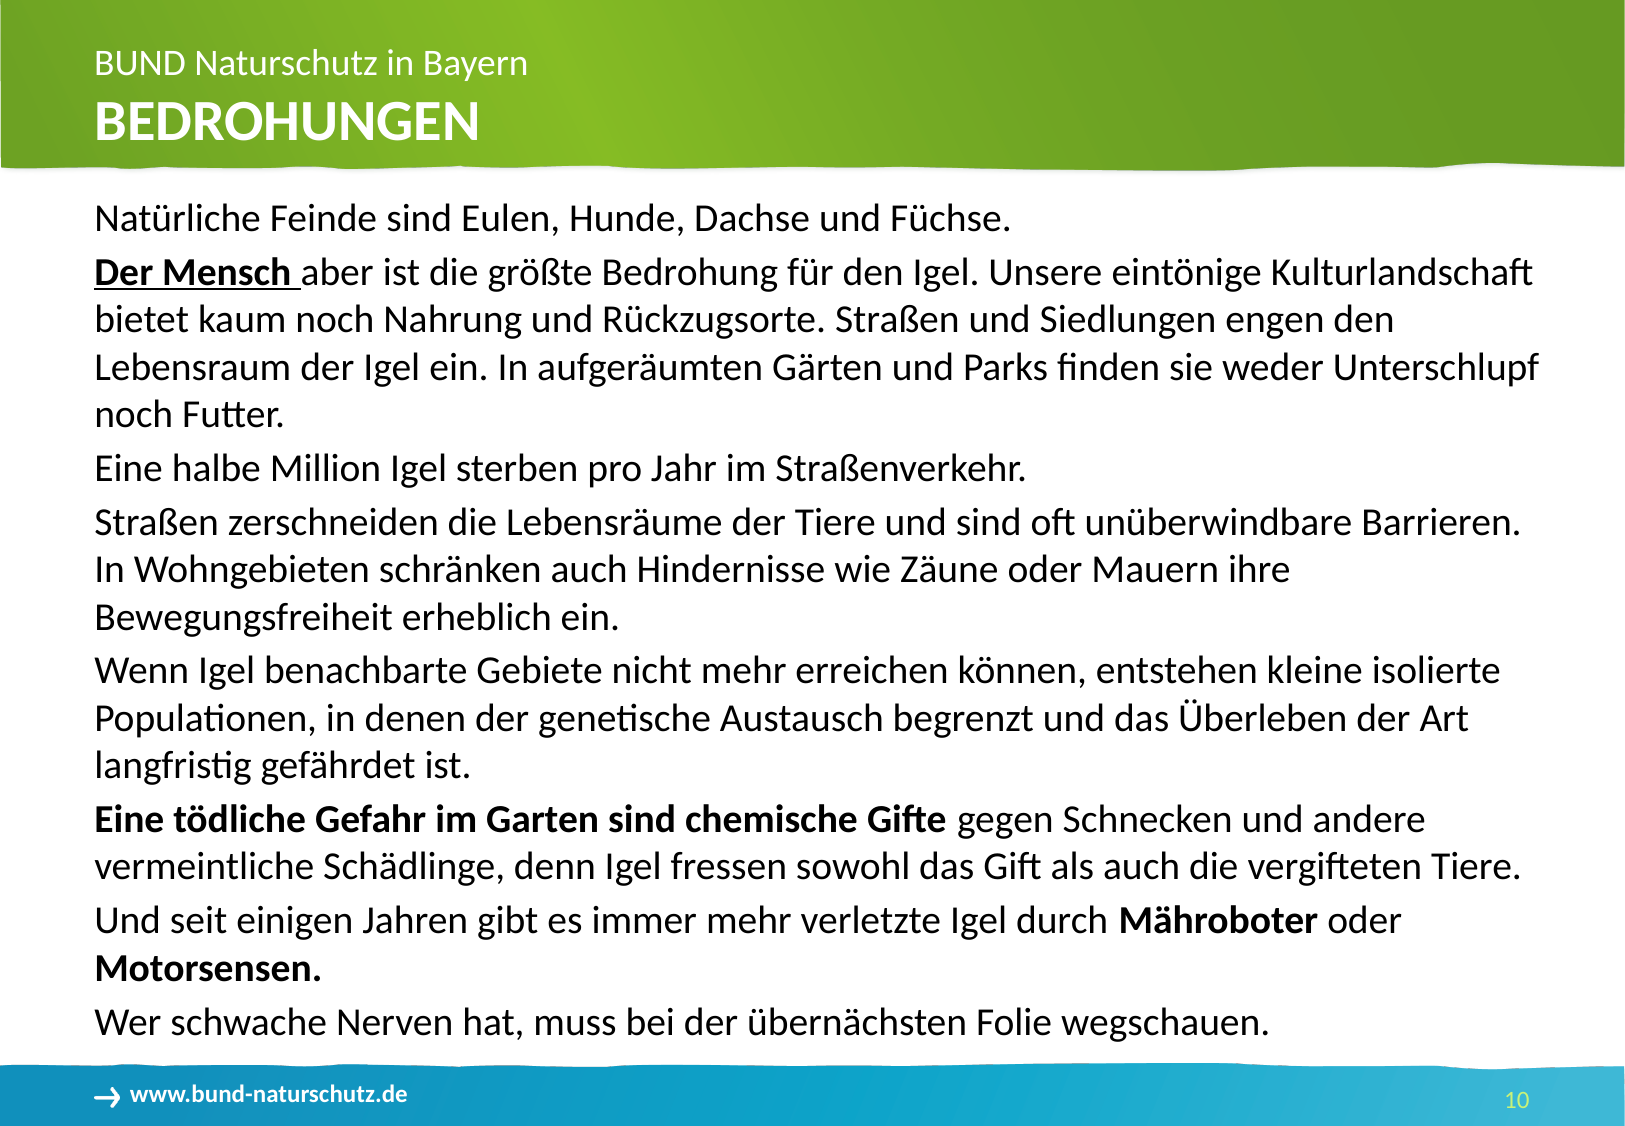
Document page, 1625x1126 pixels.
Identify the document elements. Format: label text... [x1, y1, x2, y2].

picture [0, 0, 1625, 188]
list Natürliche Feinde sind Eulen, Hunde, Dachse und Füchse. Der Mensch aber ist die größte Bedrohung für den Igel. Unsere eintönige Kulturlandschaft bietet kaum noch Nahrung und Rückzugsorte. Straßen und Siedlungen engen den Lebensraum der Igel ein. In aufgeräumten Gärten und Parks finden sie weder Unterschlupf noch Futter. Eine halbe Million Igel sterben pro Jahr im Straßenverkehr. Straßen zerschneiden die Lebensräume der Tiere und sind oft unüberwindbare Barrieren. In Wohngebieten schränken auch Hindernisse wie Zäune oder Mauern ihre Bewegungsfreiheit erheblich ein. Wenn Igel benachbarte Gebiete nicht mehr erreichen können, entstehen kleine isolierte Populationen, in denen der genetische Austausch begrenzt und das Überleben der Art langfristig gefährdet ist. Eine tödliche Gefahr im Garten sind chemische Gifte gegen Schnecken und andere vermeintliche Schädlinge, denn Igel fressen sowohl das Gift als auch die vergifteten Tiere. Und seit einigen Jahren gibt es immer mehr verletzte Igel durch Mähroboter oder Motorsensen. Wer schwache Nerven hat, muss bei der übernächsten Folie wegschauen. [79, 184, 1569, 1059]
picture [0, 1062, 1625, 1126]
list Bedrohungen [79, 0, 1545, 160]
